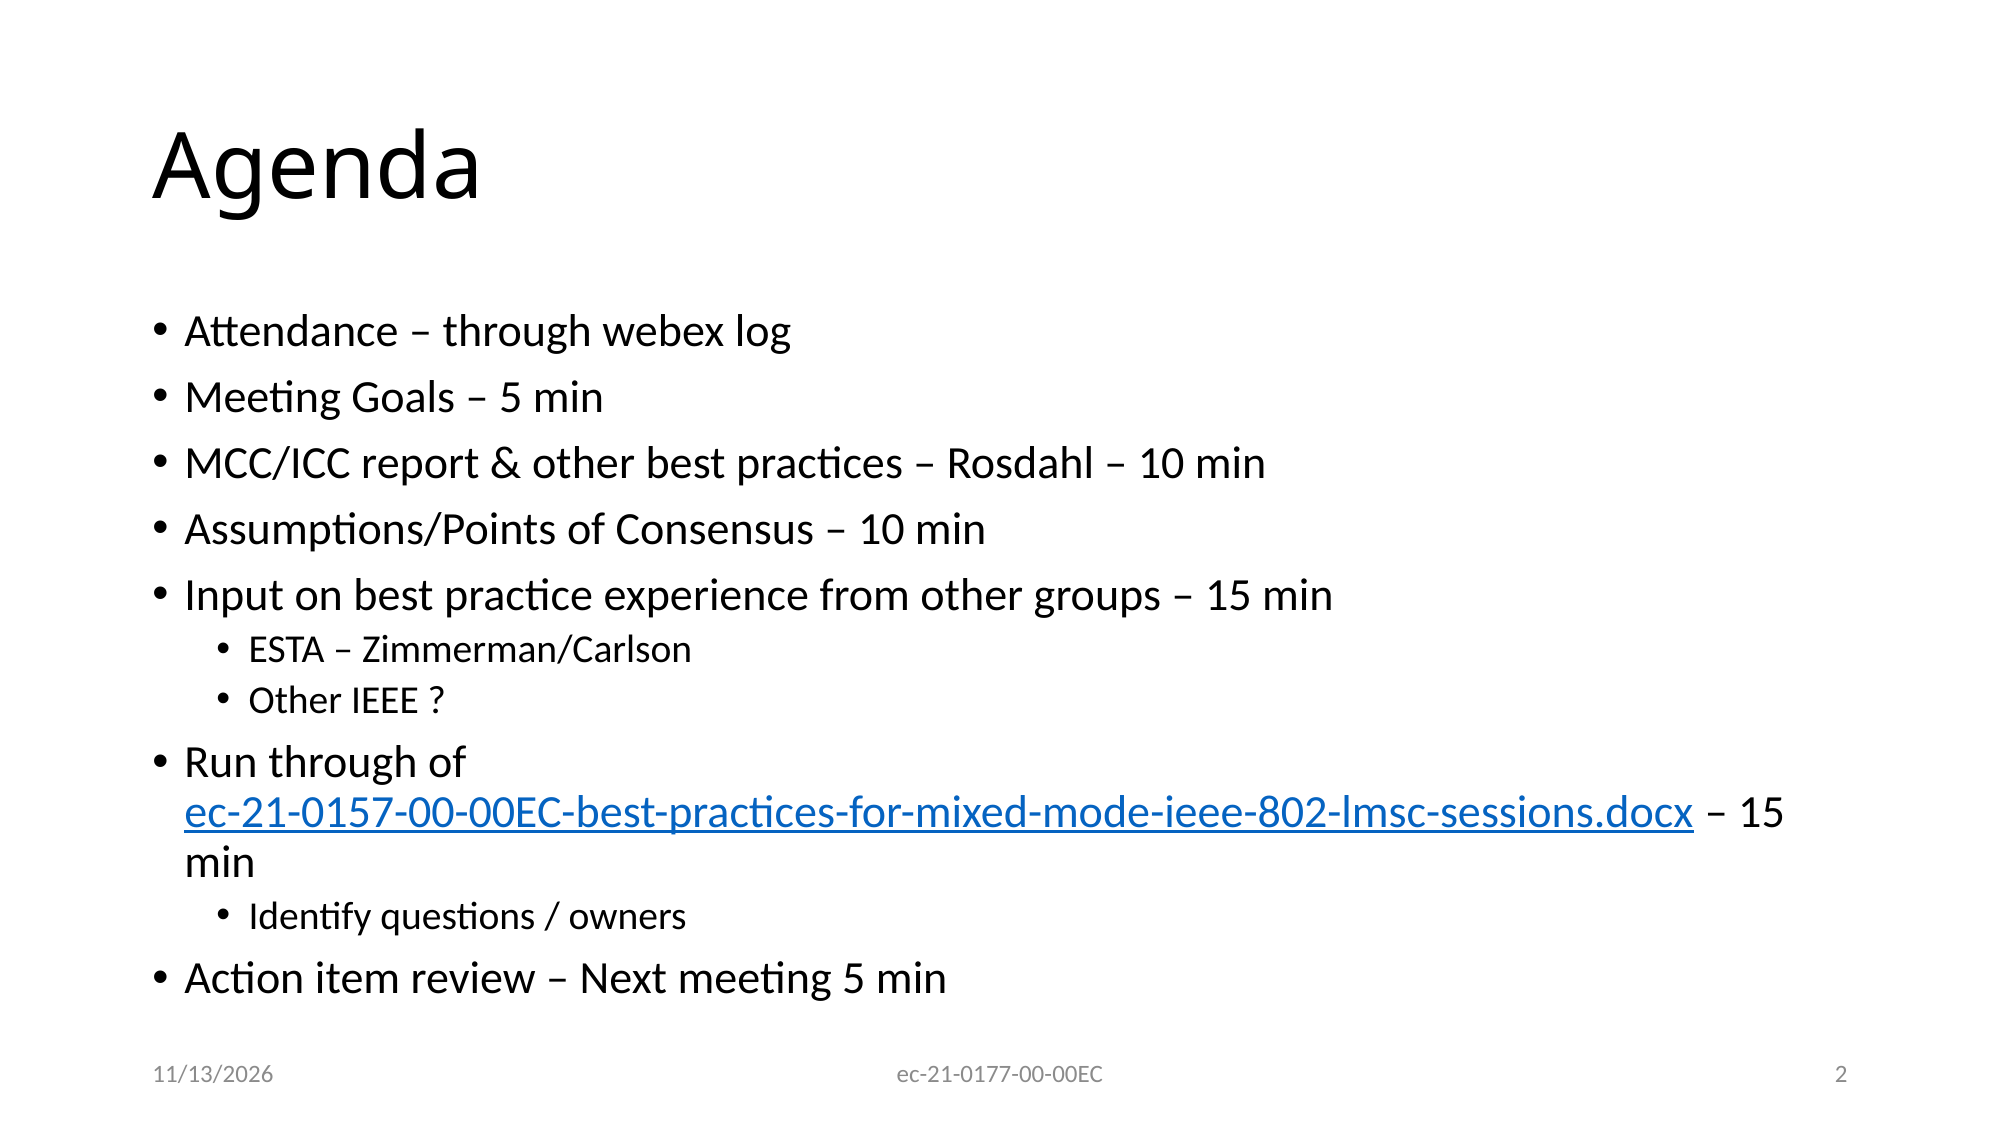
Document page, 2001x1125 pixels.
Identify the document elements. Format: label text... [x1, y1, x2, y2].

title Agenda [137, 59, 1863, 278]
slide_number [137, 1042, 588, 1103]
list Attendance – through webex log Meeting Goals – 5 min MCC/ICC report & other best practices – Rosdahl – 10 min Assumptions/Points of Consensus – 10 min Input on best practice experience from other groups – 15 min ESTA – Zimmerman/Carlson Other IEEE ? Run through of ec-21-0157-00-00EC-best-practices-for-mixed-mode-ieee-802-lmsc-sessions.docx – 15 min Identify questions / owners Action item review – Next meeting 5 min [137, 299, 1863, 1014]
slide_number 2 [1412, 1042, 1863, 1103]
footer ec-21-0177-00-00EC [662, 1042, 1338, 1103]
